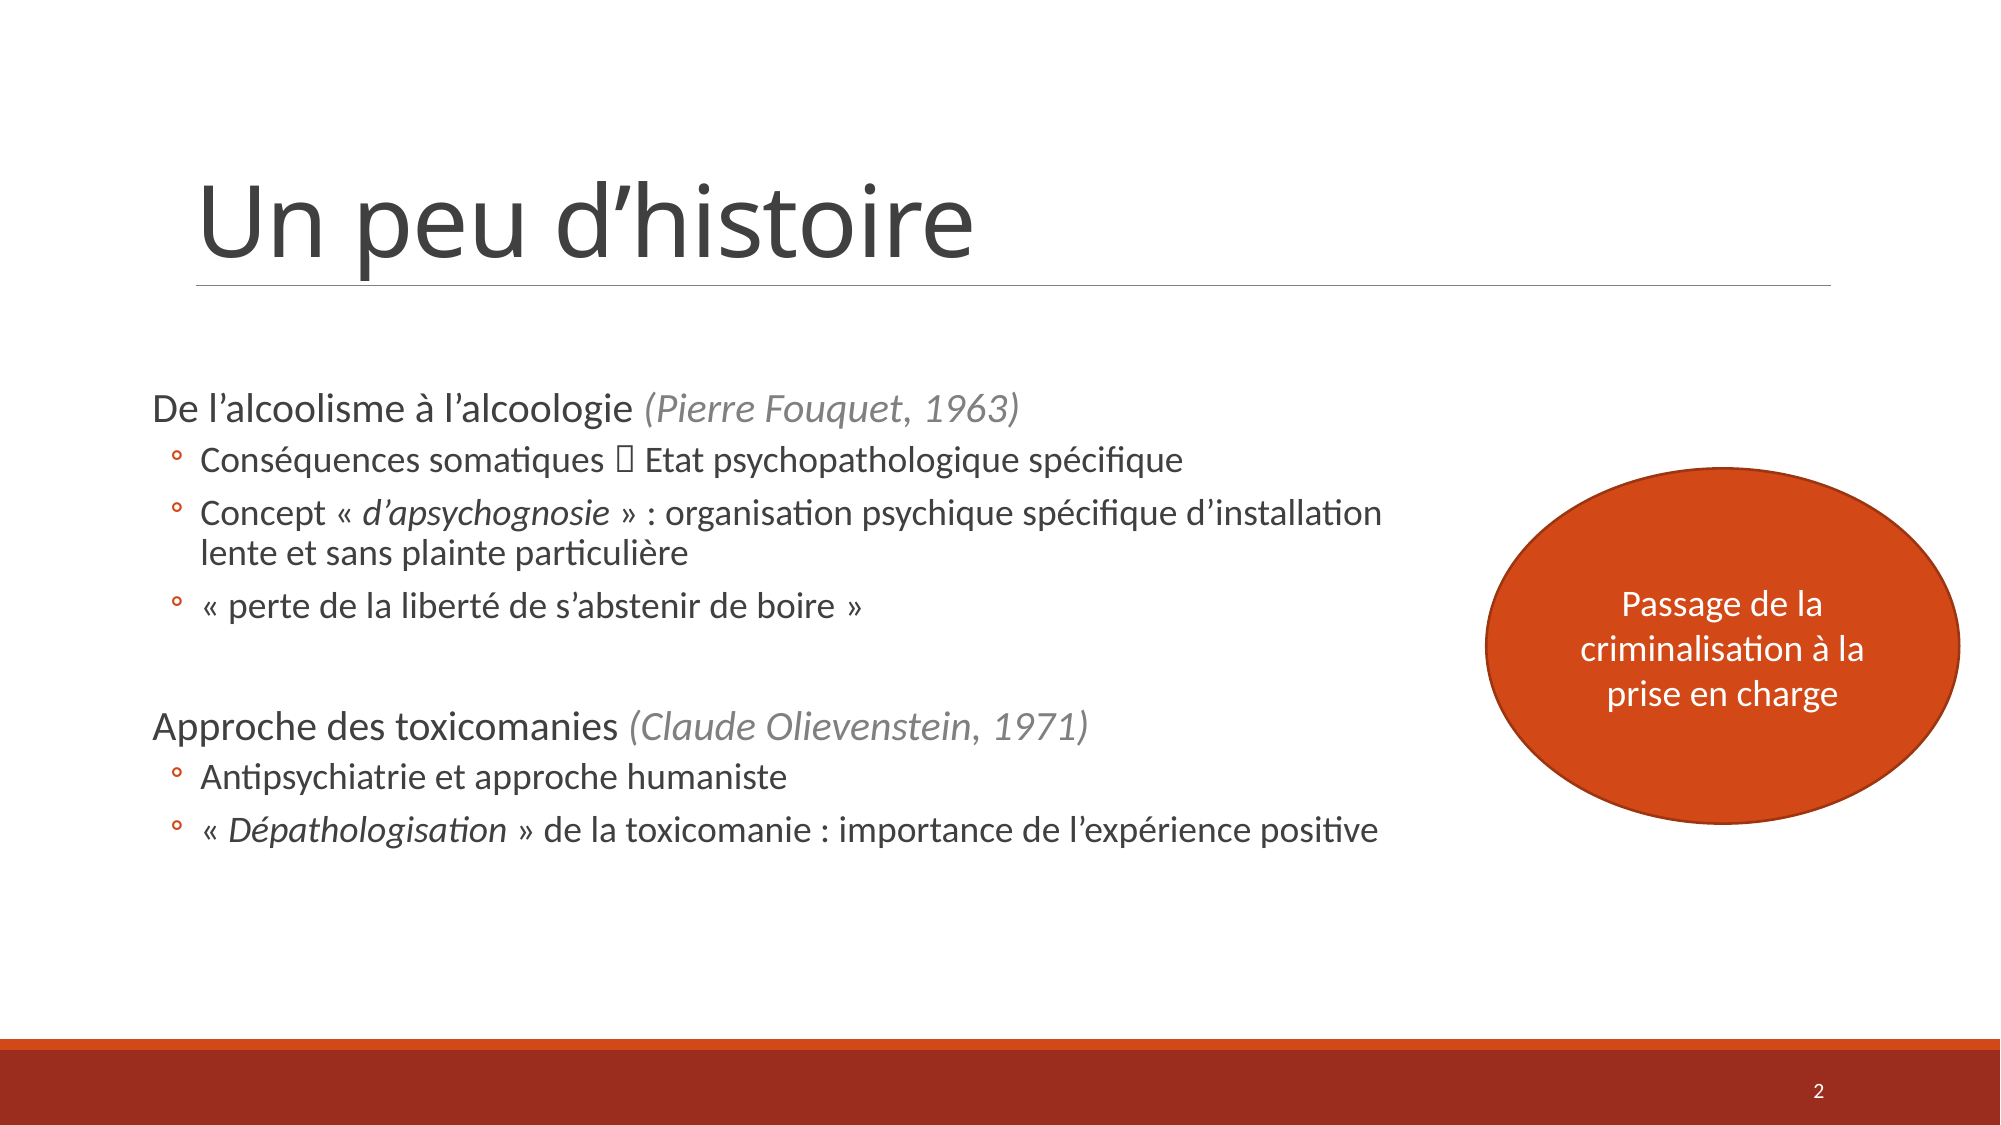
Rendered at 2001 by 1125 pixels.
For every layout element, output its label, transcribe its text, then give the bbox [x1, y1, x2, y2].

list De l’alcoolisme à l’alcoologie (Pierre Fouquet, 1963) Conséquences somatiques  Etat psychopathologique spécifique Concept « d’apsychognosie » : organisation psychique spécifique d’installation lente et sans plainte particulière « perte de la liberté de s’abstenir de boire » Approche des toxicomanies (Claude Olievenstein, 1971) Antipsychiatrie et approche humaniste « Dépathologisation » de la toxicomanie : importance de l’expérience positive [137, 299, 1433, 1014]
title Un peu d’histoire [180, 47, 1830, 285]
slide_number 2 [1624, 1059, 1840, 1120]
text_box Passage de la criminalisation à la prise en charge [1484, 467, 1961, 825]
